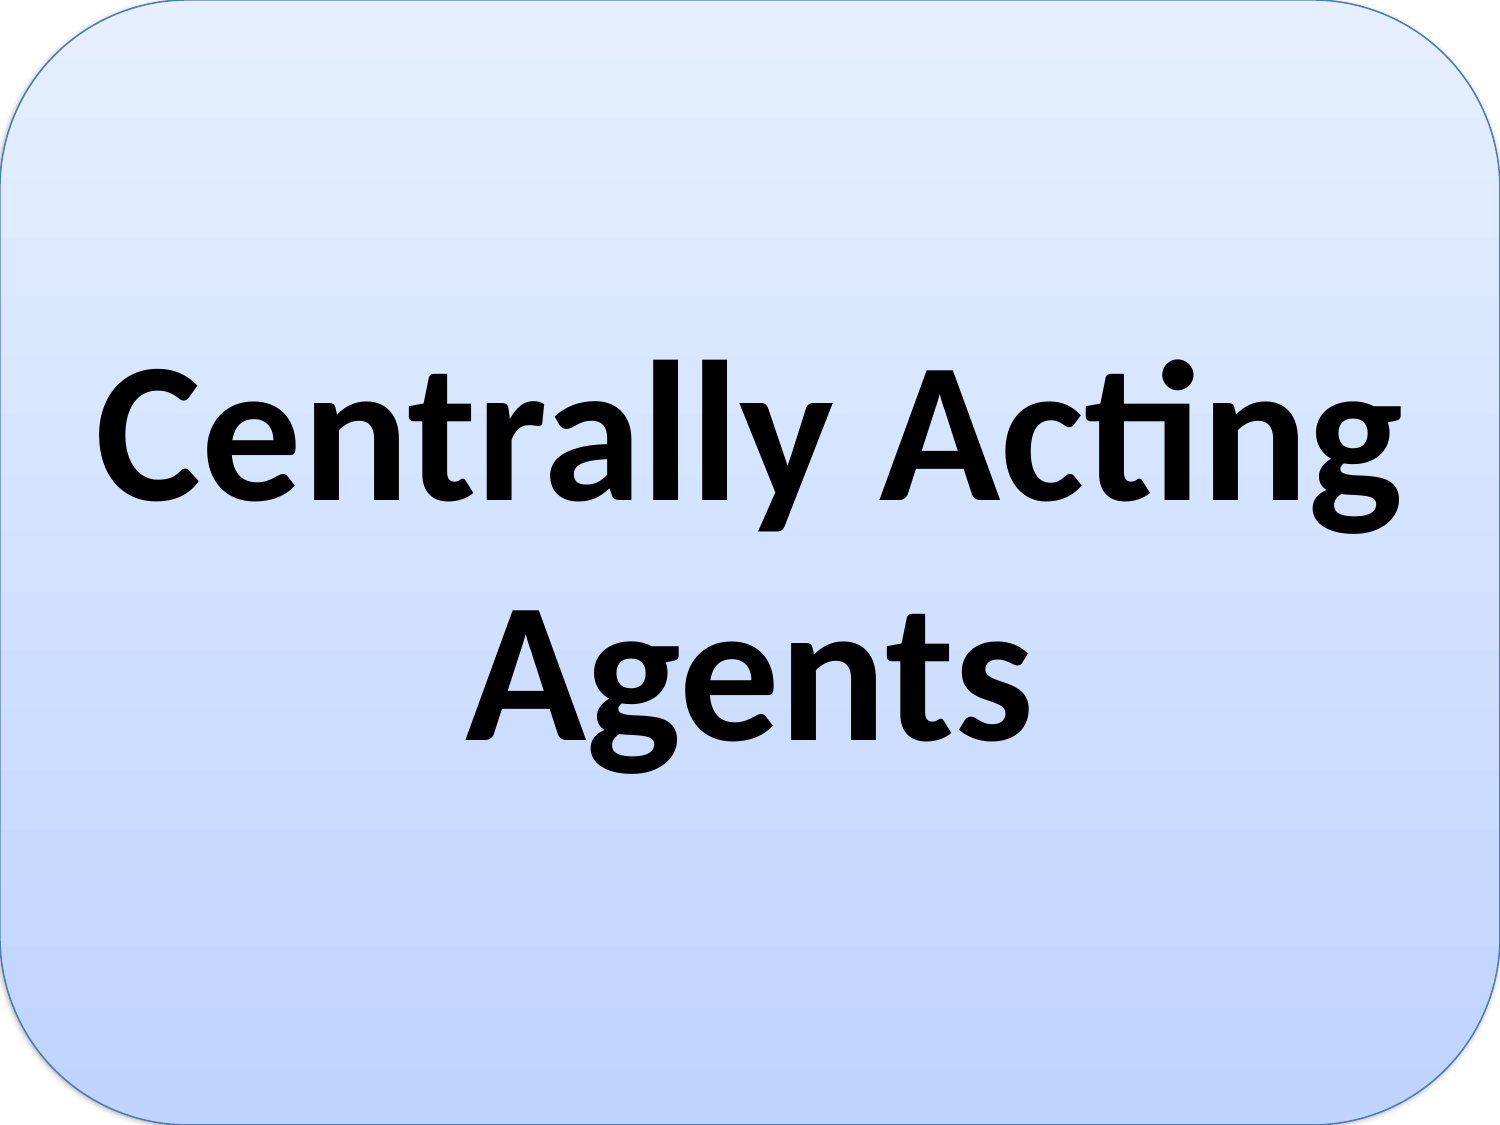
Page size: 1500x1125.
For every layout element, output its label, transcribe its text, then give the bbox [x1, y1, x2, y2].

text_box Centrally Acting Agents [0, 0, 1500, 1125]
